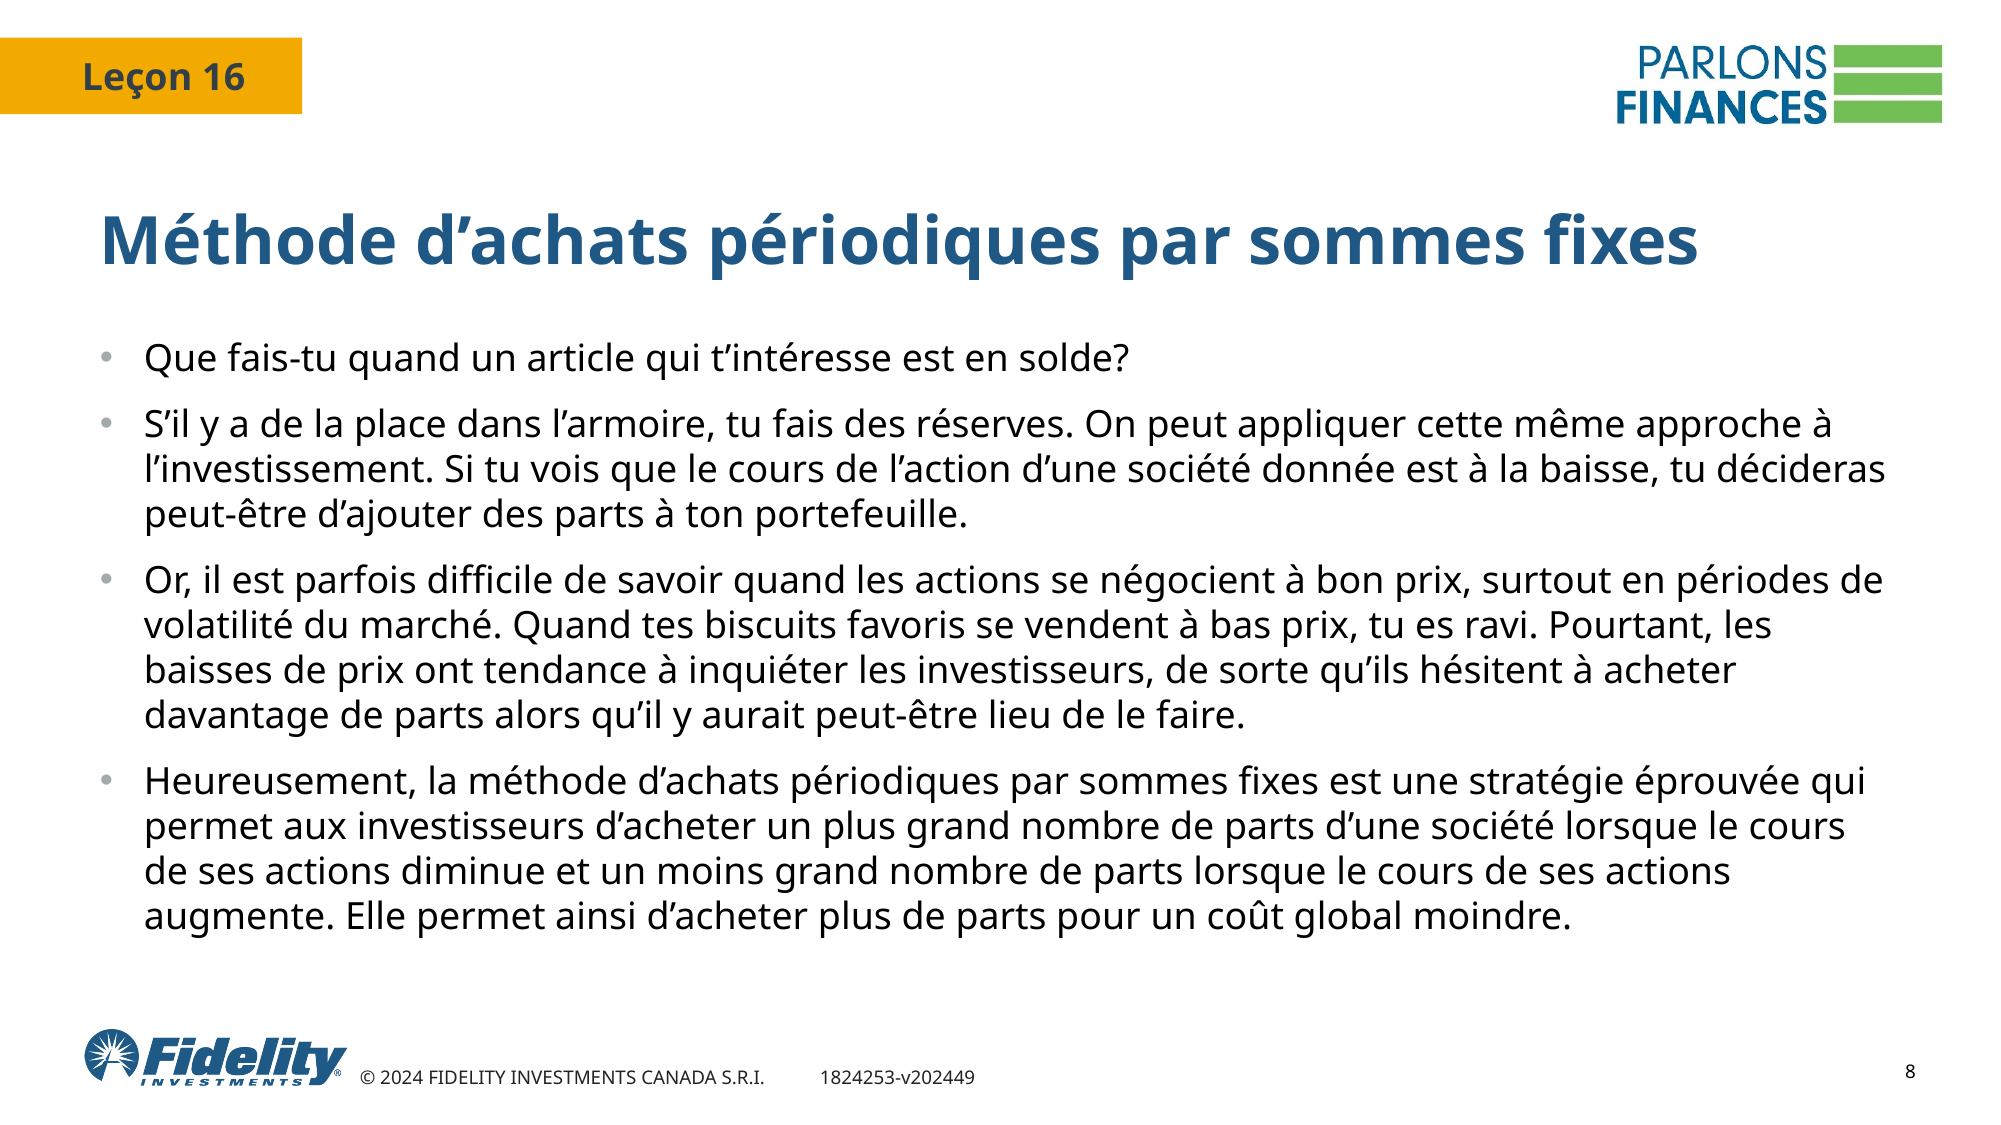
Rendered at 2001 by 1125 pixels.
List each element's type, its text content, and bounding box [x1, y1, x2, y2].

slide_number 8 [1826, 1058, 1931, 1087]
picture [84, 1029, 348, 1086]
title Méthode d’achats périodiques par sommes fixes [84, 190, 1916, 300]
text_box Que fais-tu quand un article qui t’intéresse est en solde? S’il y a de la place dans l’armoire, tu fais des réserves. On peut appliquer cette même approche à l’investissement. Si tu vois que le cours de l’action d’une société donnée est à la baisse, tu décideras peut-être d’ajouter des parts à ton portefeuille. Or, il est parfois difficile de savoir quand les actions se négocient à bon prix, surtout en périodes de volatilité du marché. Quand tes biscuits favoris se vendent à bas prix, tu es ravi. Pourtant, les baisses de prix ont tendance à inquiéter les investisseurs, de sorte qu’ils hésitent à acheter davantage de parts alors qu’il y aurait peut-être lieu de le faire. Heureusement, la méthode d’achats périodiques par sommes fixes est une stratégie éprouvée qui permet aux investisseurs d’acheter un plus grand nombre de parts d’une société lorsque le cours de ses actions diminue et un moins grand nombre de parts lorsque le cours de ses actions augmente. Elle permet ainsi d’acheter plus de parts pour un coût global moindre. [84, 326, 1916, 945]
picture [1607, 38, 1948, 130]
